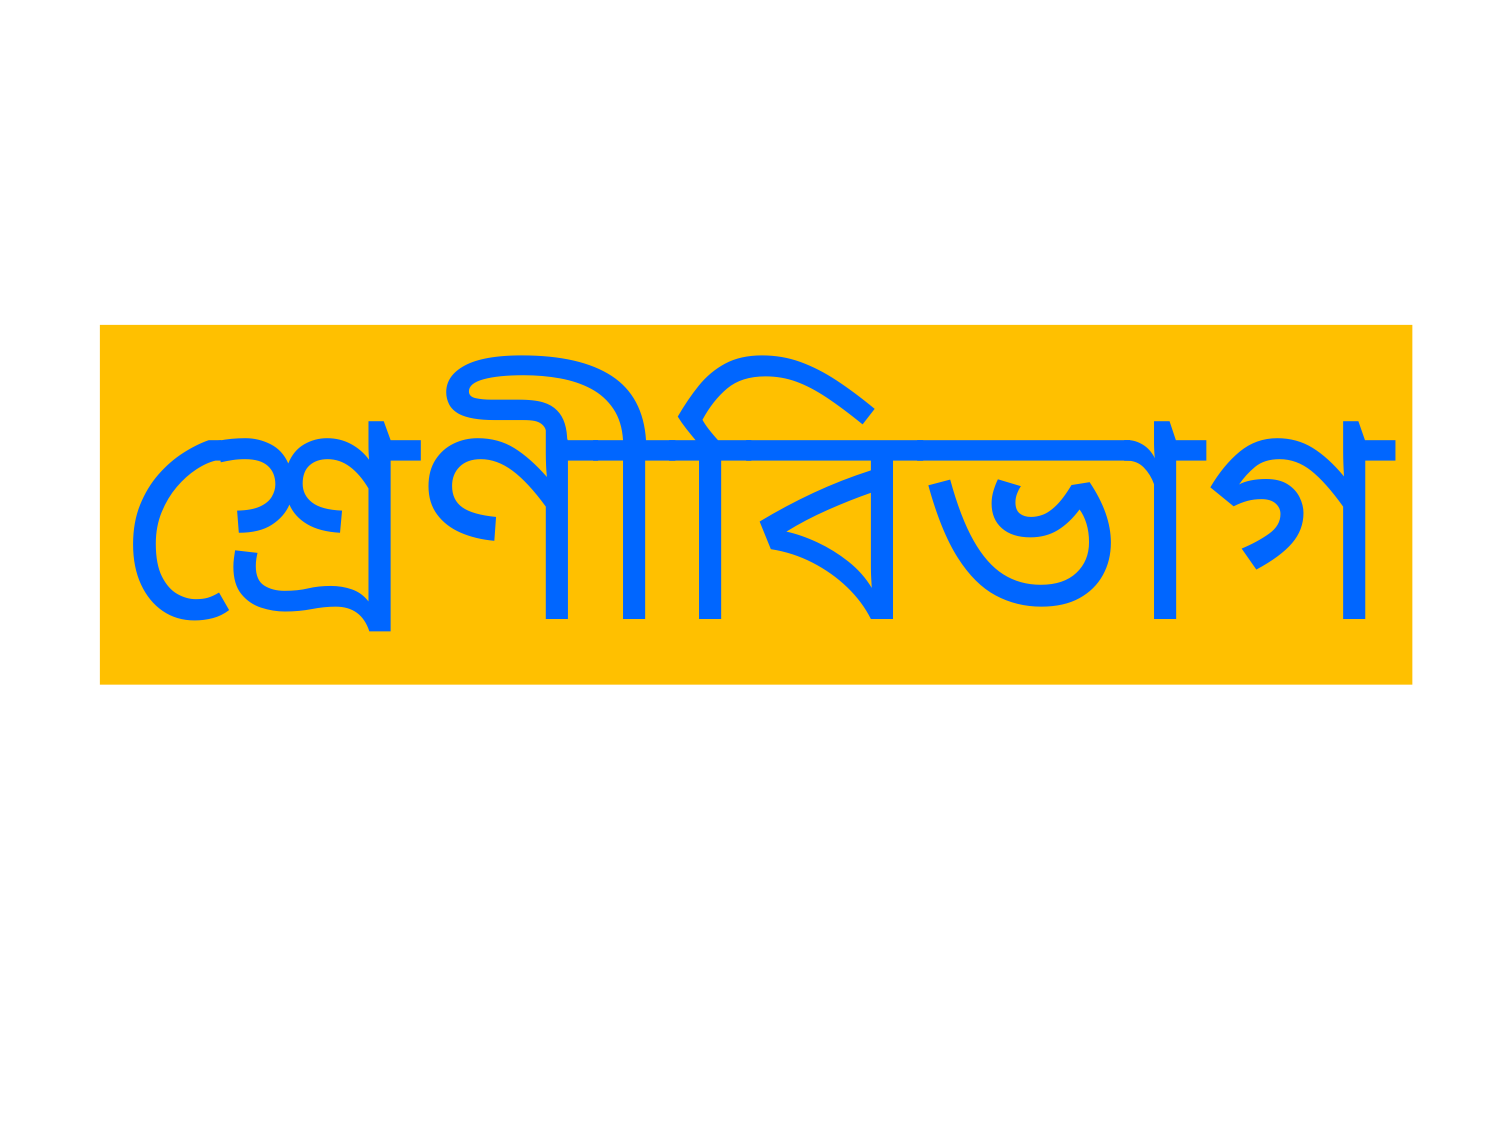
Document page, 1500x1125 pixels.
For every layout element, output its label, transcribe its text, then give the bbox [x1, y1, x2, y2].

text_box শ্রেণীবিভাগ [99, 324, 1413, 685]
